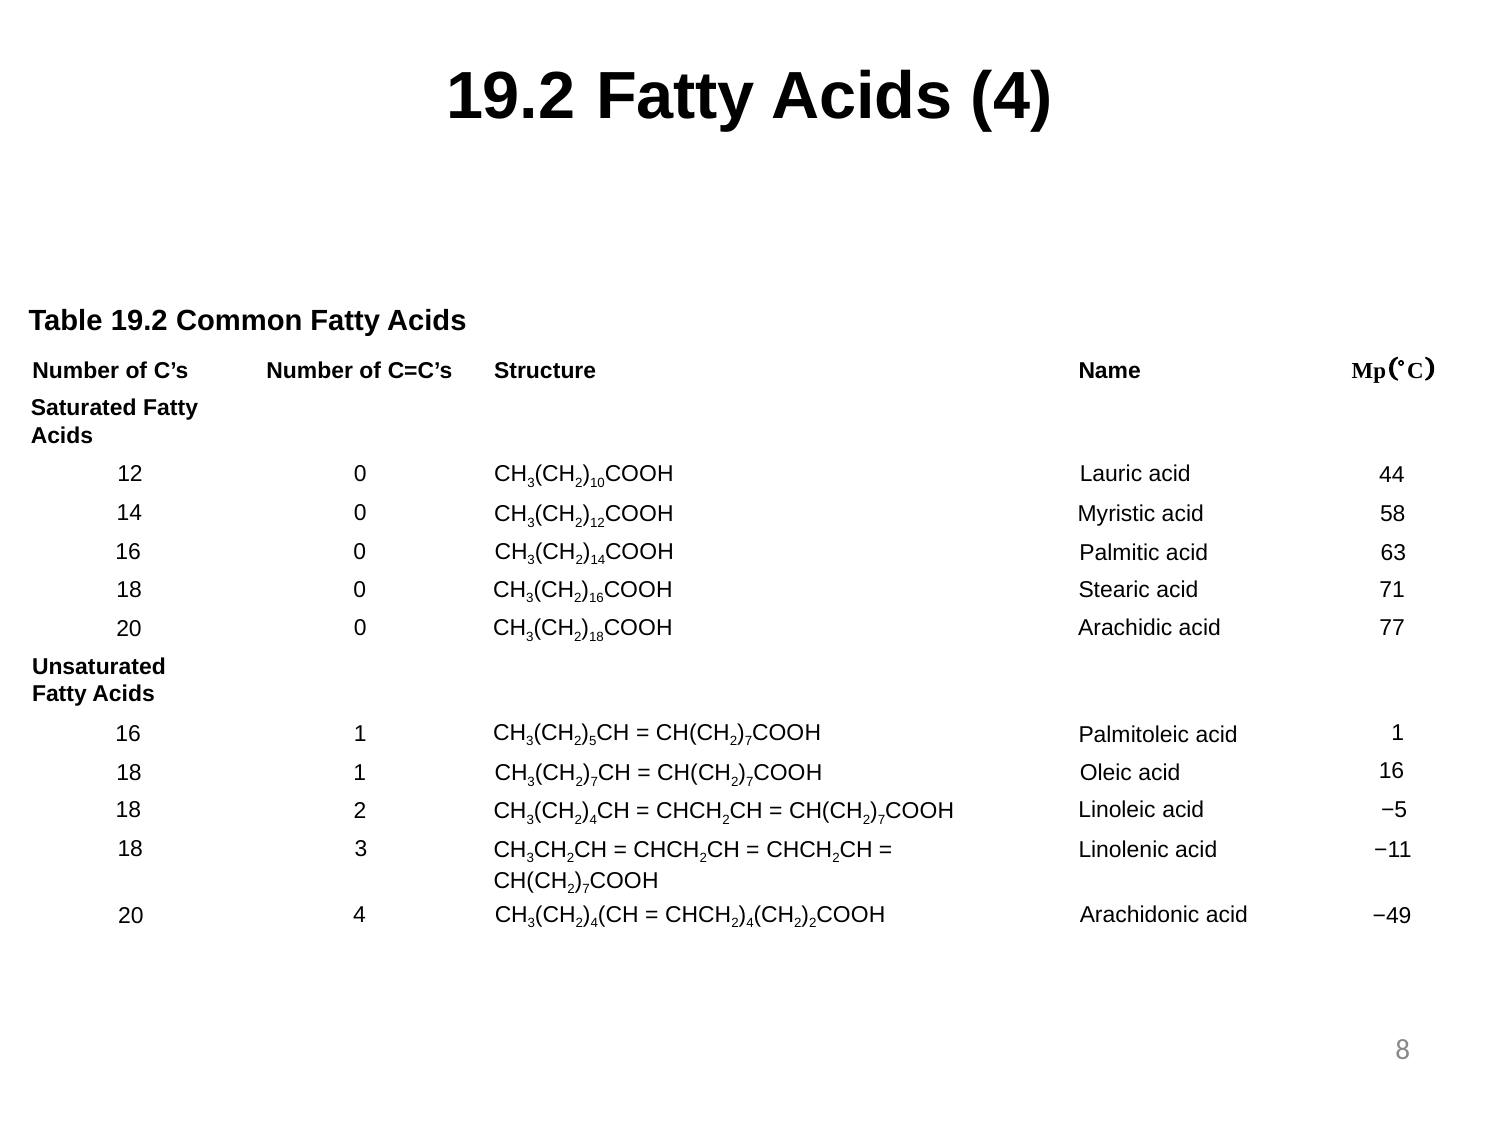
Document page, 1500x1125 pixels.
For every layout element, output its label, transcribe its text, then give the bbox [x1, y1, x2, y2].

list 0 [297, 489, 423, 550]
list CH3(CH2)10COOH [479, 451, 705, 490]
list CH3(CH2)12COOH [479, 490, 737, 550]
list 3 [320, 825, 402, 886]
title 19.2 Fatty Acids (4) [368, 35, 1131, 149]
list 0 [309, 529, 410, 566]
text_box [1347, 352, 1439, 391]
list Structure [479, 347, 642, 405]
list 14 [81, 489, 178, 529]
list CH3(CH2)14COOH [479, 528, 705, 573]
list Palmitoleic acid [1063, 711, 1276, 778]
list Arachidonic acid [1064, 891, 1289, 949]
list Oleic acid [1064, 750, 1244, 787]
list Unsaturated Fatty Acids [17, 643, 243, 715]
list 18 [50, 787, 207, 850]
list 20 [65, 605, 193, 643]
list 1 [1353, 709, 1443, 748]
list CH3(CH2)4(CH = CHCH2)4(CH2)2COOH [479, 891, 934, 950]
list 0 [303, 566, 416, 605]
list 1 [309, 750, 410, 813]
list −11 [1339, 827, 1446, 887]
list 12 [81, 451, 179, 488]
list Arachidic acid [1063, 605, 1252, 665]
list 77 [1336, 605, 1449, 667]
list Table 19.2 Common Fatty Acids [13, 287, 527, 350]
list Number of C’s [17, 347, 228, 405]
list CH3(CH2)4CH = CHCH2CH = CH(CH2)7COOH [478, 788, 992, 826]
list 20 [70, 893, 191, 951]
list 0 [314, 451, 407, 489]
list 0 [297, 605, 423, 662]
list −5 [1337, 787, 1452, 844]
list 2 [314, 788, 406, 838]
list CH3(CH2)5CH = CH(CH2)7COOH [478, 709, 916, 770]
list 16 [1335, 748, 1448, 796]
list Number of C=C’s [228, 347, 491, 411]
list Linolenic acid [1063, 827, 1276, 890]
list Lauric acid [1064, 451, 1228, 504]
list 18 [77, 826, 184, 888]
list −49 [1333, 893, 1451, 951]
list 16 [59, 529, 197, 594]
list 71 [1329, 567, 1456, 626]
list 18 [67, 567, 192, 605]
list 18 [72, 749, 186, 787]
list 1 [316, 710, 404, 750]
list 63 [1337, 529, 1450, 567]
list Linoleic acid [1063, 787, 1256, 827]
list Saturated Fatty Acids [15, 385, 214, 470]
list Palmitic acid [1064, 529, 1240, 604]
list CH3(CH2)18COOH [478, 605, 736, 657]
list 58 [1330, 490, 1456, 547]
list CH3(CH2)16COOH [478, 566, 704, 605]
list Myristic acid [1062, 490, 1225, 548]
list 44 [1328, 452, 1456, 498]
list CH3(CH2)7CH = CH(CH2)7COOH [479, 750, 867, 788]
list 16 [50, 710, 206, 761]
list 4 [315, 891, 404, 966]
list CH3CH2CH = CHCH2CH = CHCH2CH = CH(CH2)7COOH [478, 826, 1049, 920]
list Stearic acid [1063, 567, 1239, 605]
list Name [1063, 348, 1183, 411]
